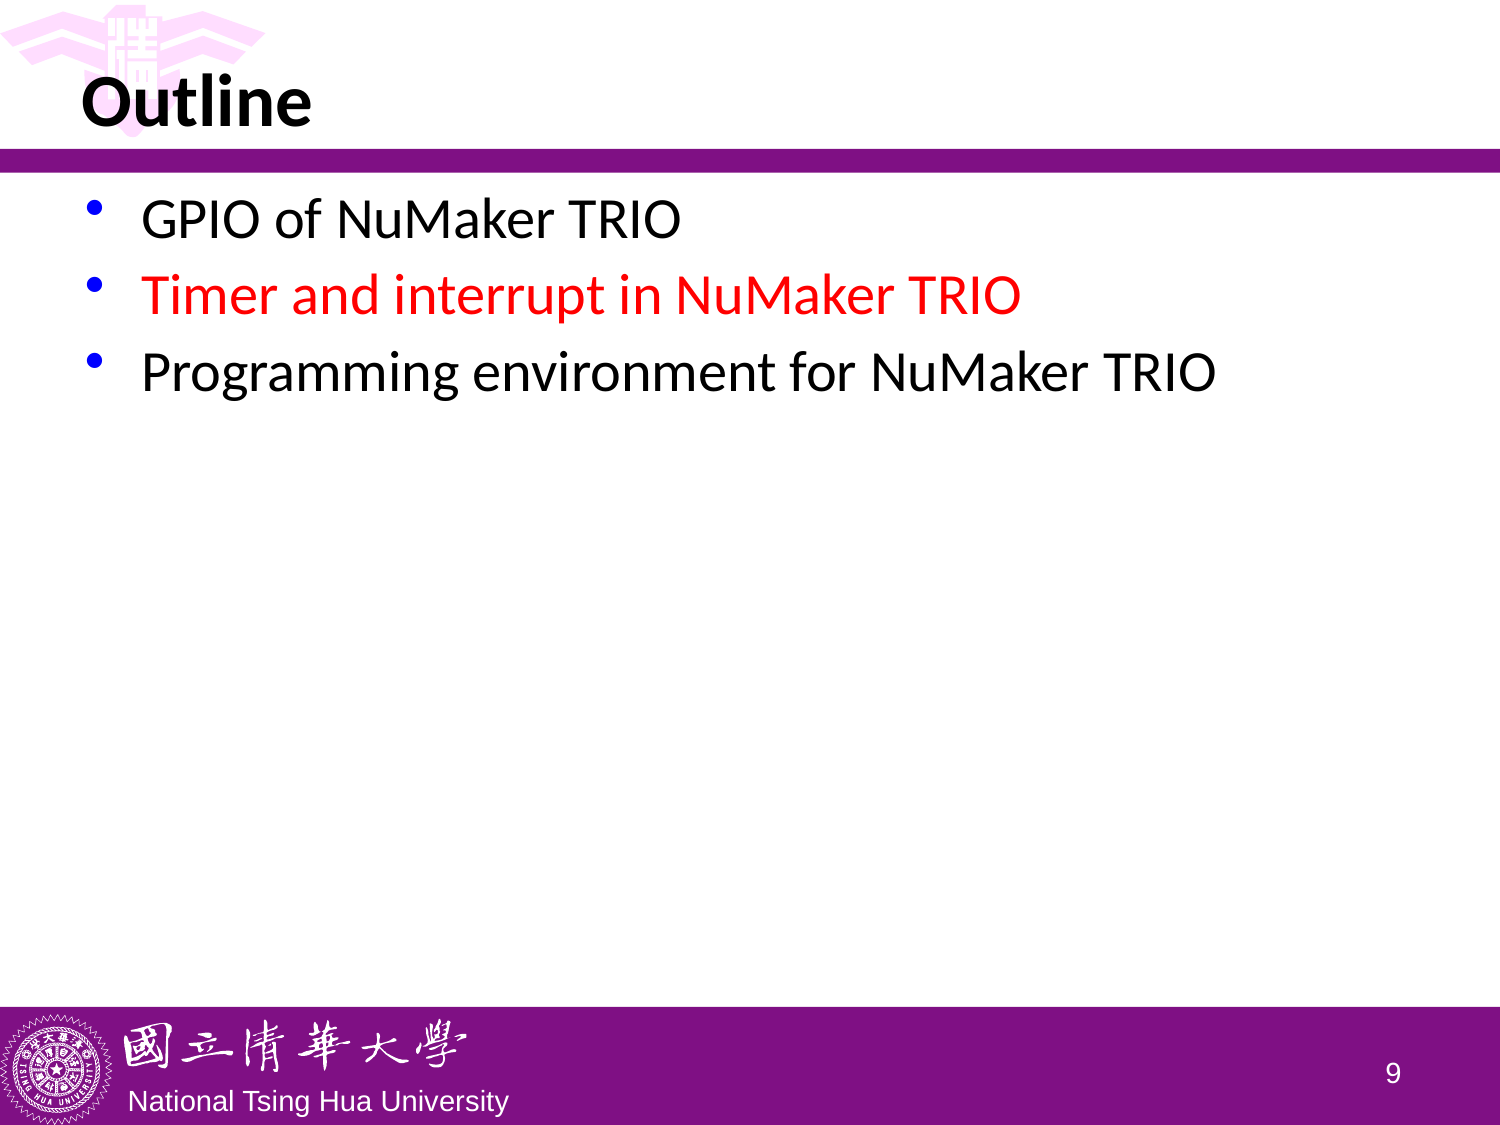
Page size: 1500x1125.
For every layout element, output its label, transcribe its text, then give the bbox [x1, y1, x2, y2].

slide_number 8 [1104, 1021, 1417, 1097]
list GPIO of NuMaker TRIO Timer and interrupt in NuMaker TRIO Programming environment for NuMaker TRIO [69, 172, 1412, 1004]
title Outline [66, 37, 1413, 149]
